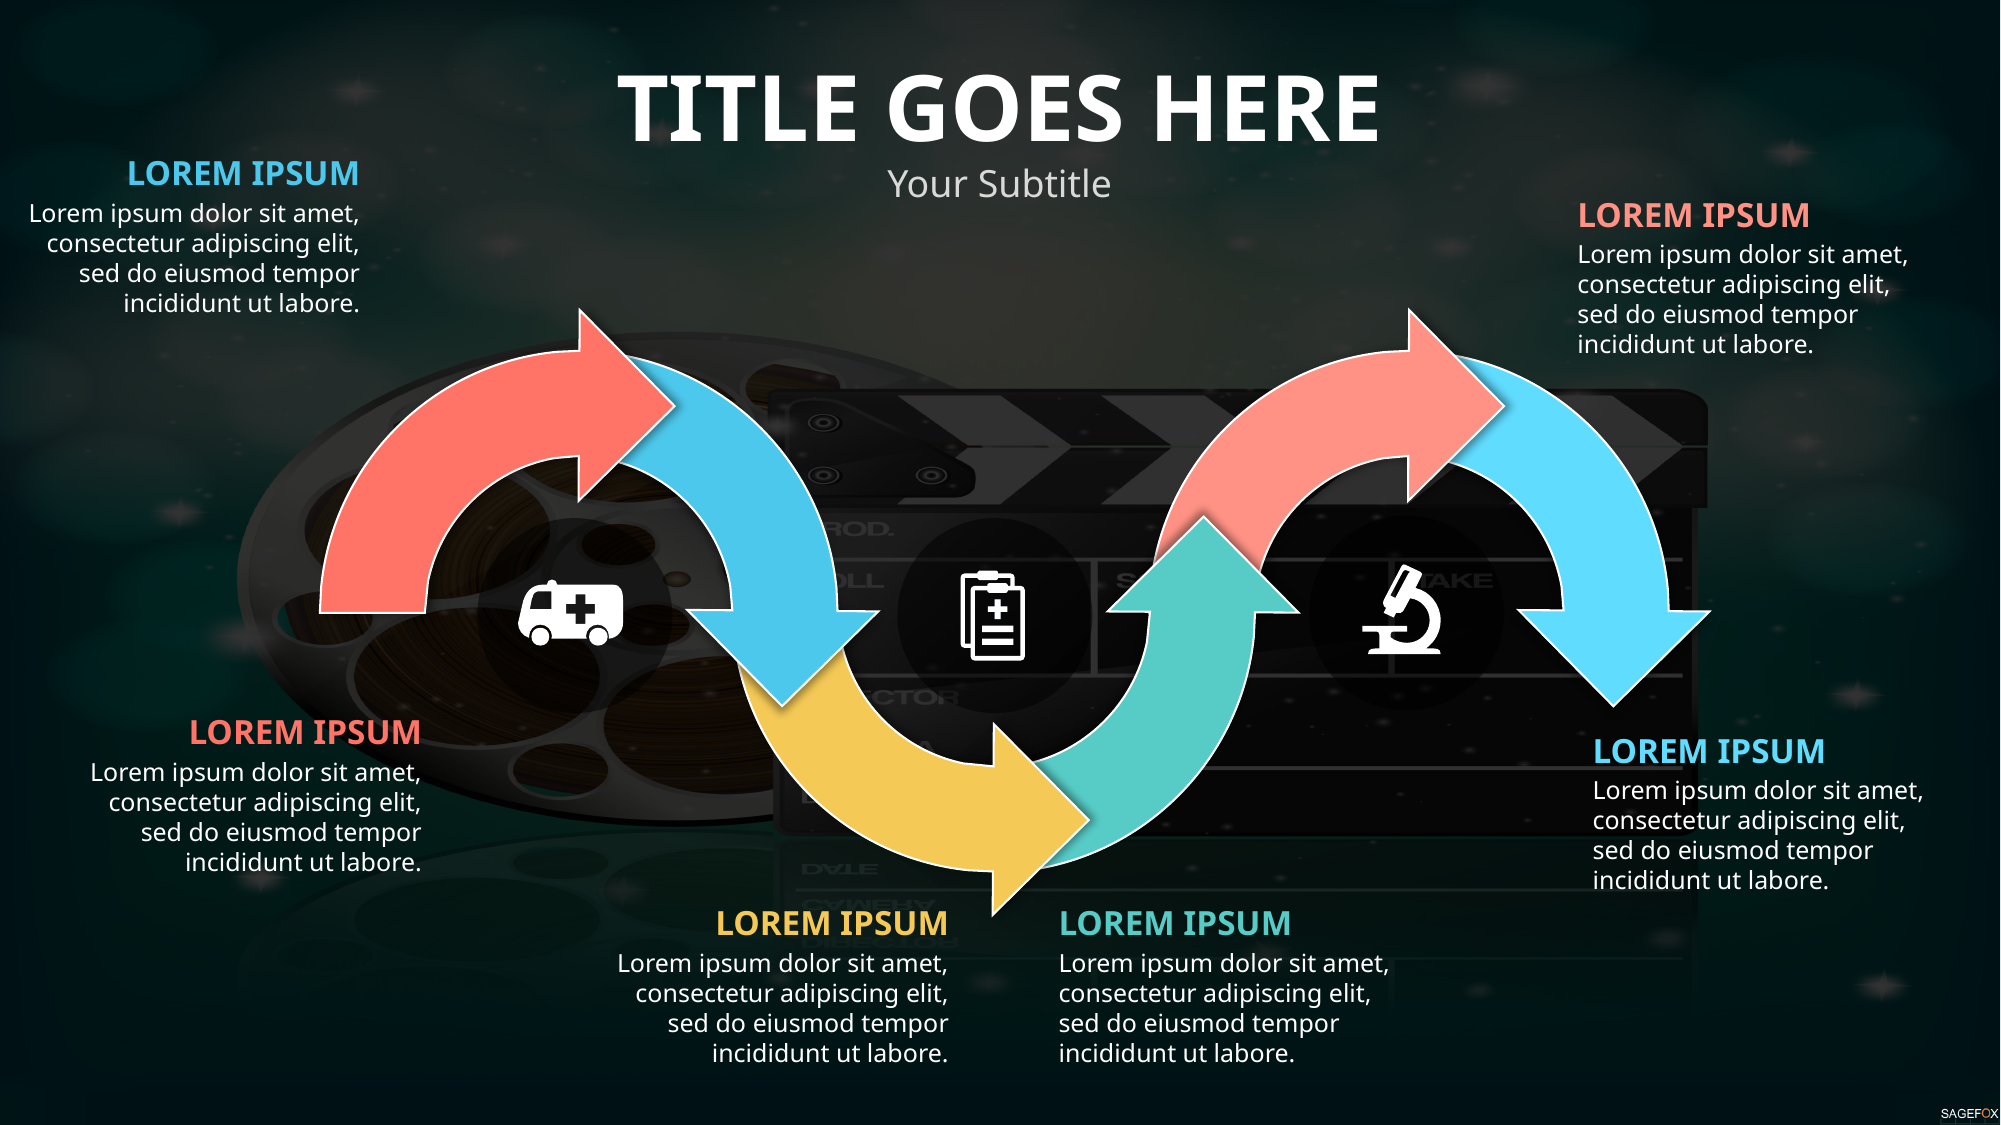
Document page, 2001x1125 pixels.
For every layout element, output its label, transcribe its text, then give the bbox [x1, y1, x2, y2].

text_box TITLE GOES HERE Your Subtitle [548, 42, 1452, 212]
text_box [1307, 514, 1506, 712]
text_box LOREM IPSUM Lorem ipsum dolor sit amet, consectetur adipiscing elit, sed do eiusmod tempor incididunt ut labore. [70, 706, 433, 881]
text_box [896, 517, 1094, 715]
text_box [1460, 358, 1712, 708]
text_box [1362, 564, 1441, 655]
text_box [630, 358, 881, 708]
text_box [476, 517, 674, 715]
text_box [1156, 307, 1506, 562]
text_box [318, 307, 677, 614]
picture [0, 0, 2001, 1125]
text_box LOREM IPSUM Lorem ipsum dolor sit amet, consectetur adipiscing elit, sed do eiusmod tempor incididunt ut labore. [598, 897, 960, 1073]
text_box LOREM IPSUM Lorem ipsum dolor sit amet, consectetur adipiscing elit, sed do eiusmod tempor incididunt ut labore. [1582, 724, 1944, 900]
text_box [517, 579, 624, 646]
text_box LOREM IPSUM Lorem ipsum dolor sit amet, consectetur adipiscing elit, sed do eiusmod tempor incididunt ut labore. [1048, 897, 1410, 1073]
text_box [1043, 515, 1301, 866]
text_box [741, 658, 1091, 918]
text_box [960, 570, 1025, 661]
text_box LOREM IPSUM Lorem ipsum dolor sit amet, consectetur adipiscing elit, sed do eiusmod tempor incididunt ut labore. [9, 147, 371, 323]
text_box LOREM IPSUM Lorem ipsum dolor sit amet, consectetur adipiscing elit, sed do eiusmod tempor incididunt ut labore. [1567, 189, 1929, 364]
